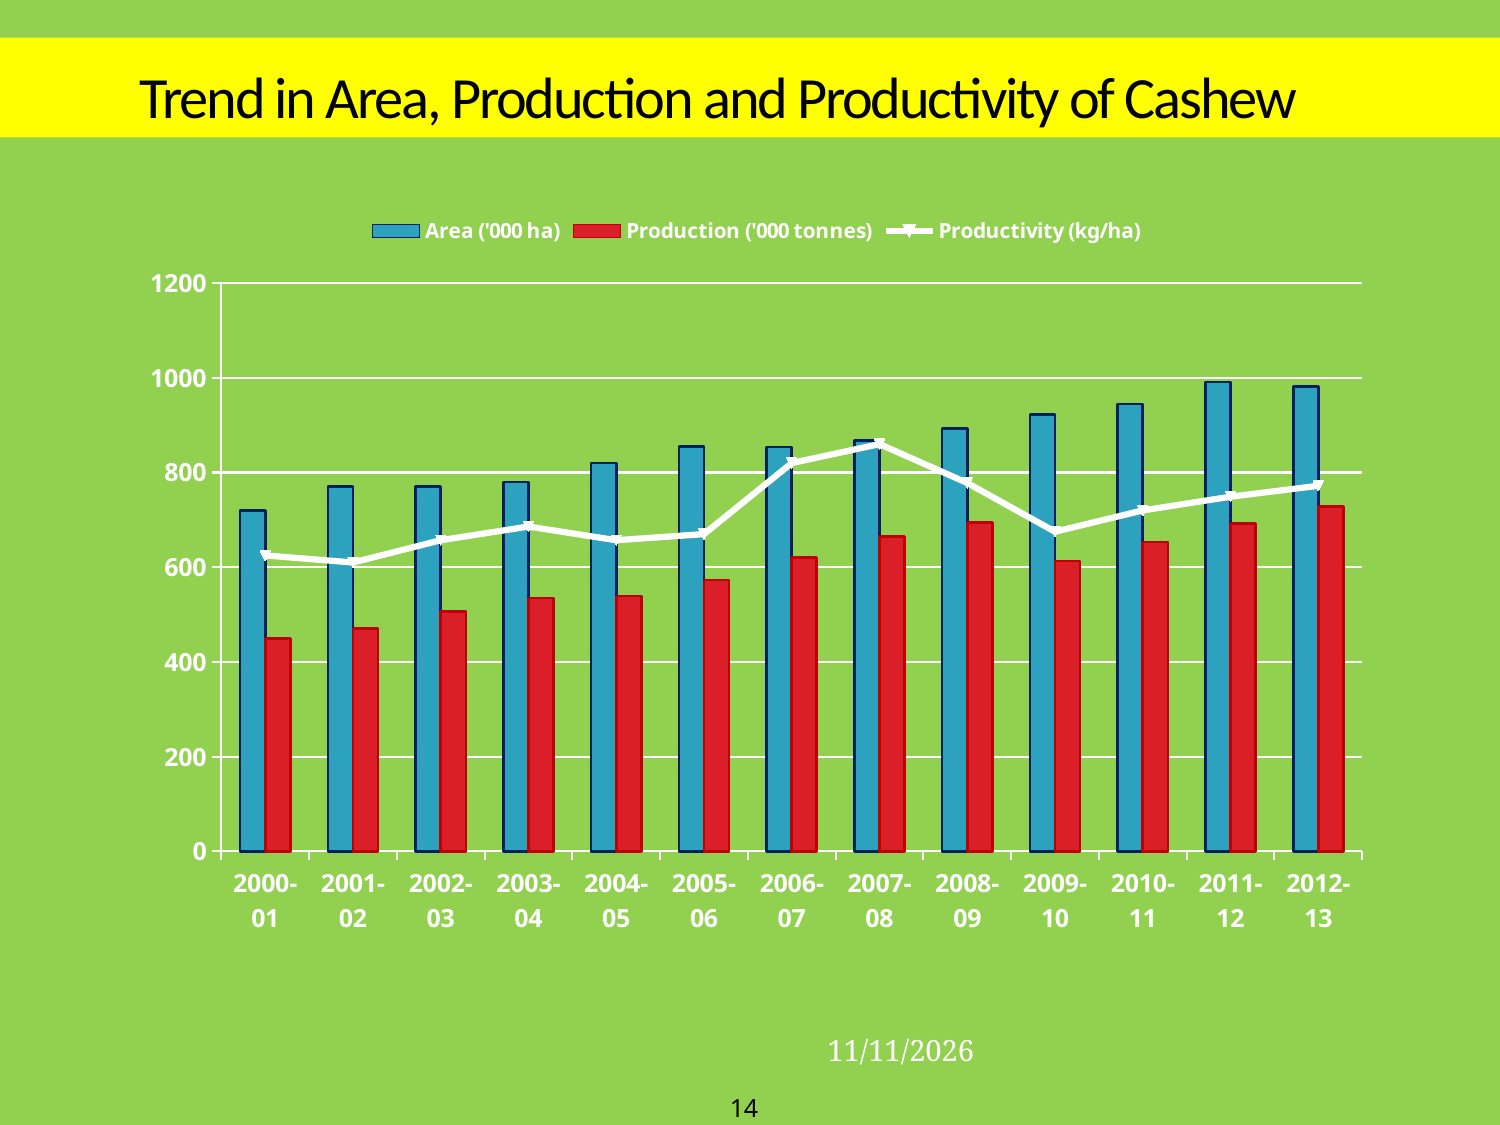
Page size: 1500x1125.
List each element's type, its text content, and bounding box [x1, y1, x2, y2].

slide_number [99, 1025, 990, 1085]
chart [126, 201, 1386, 949]
slide_number 14 [679, 1093, 810, 1125]
title Trend in Area, Production and Productivity of Cashew [0, 37, 1500, 138]
